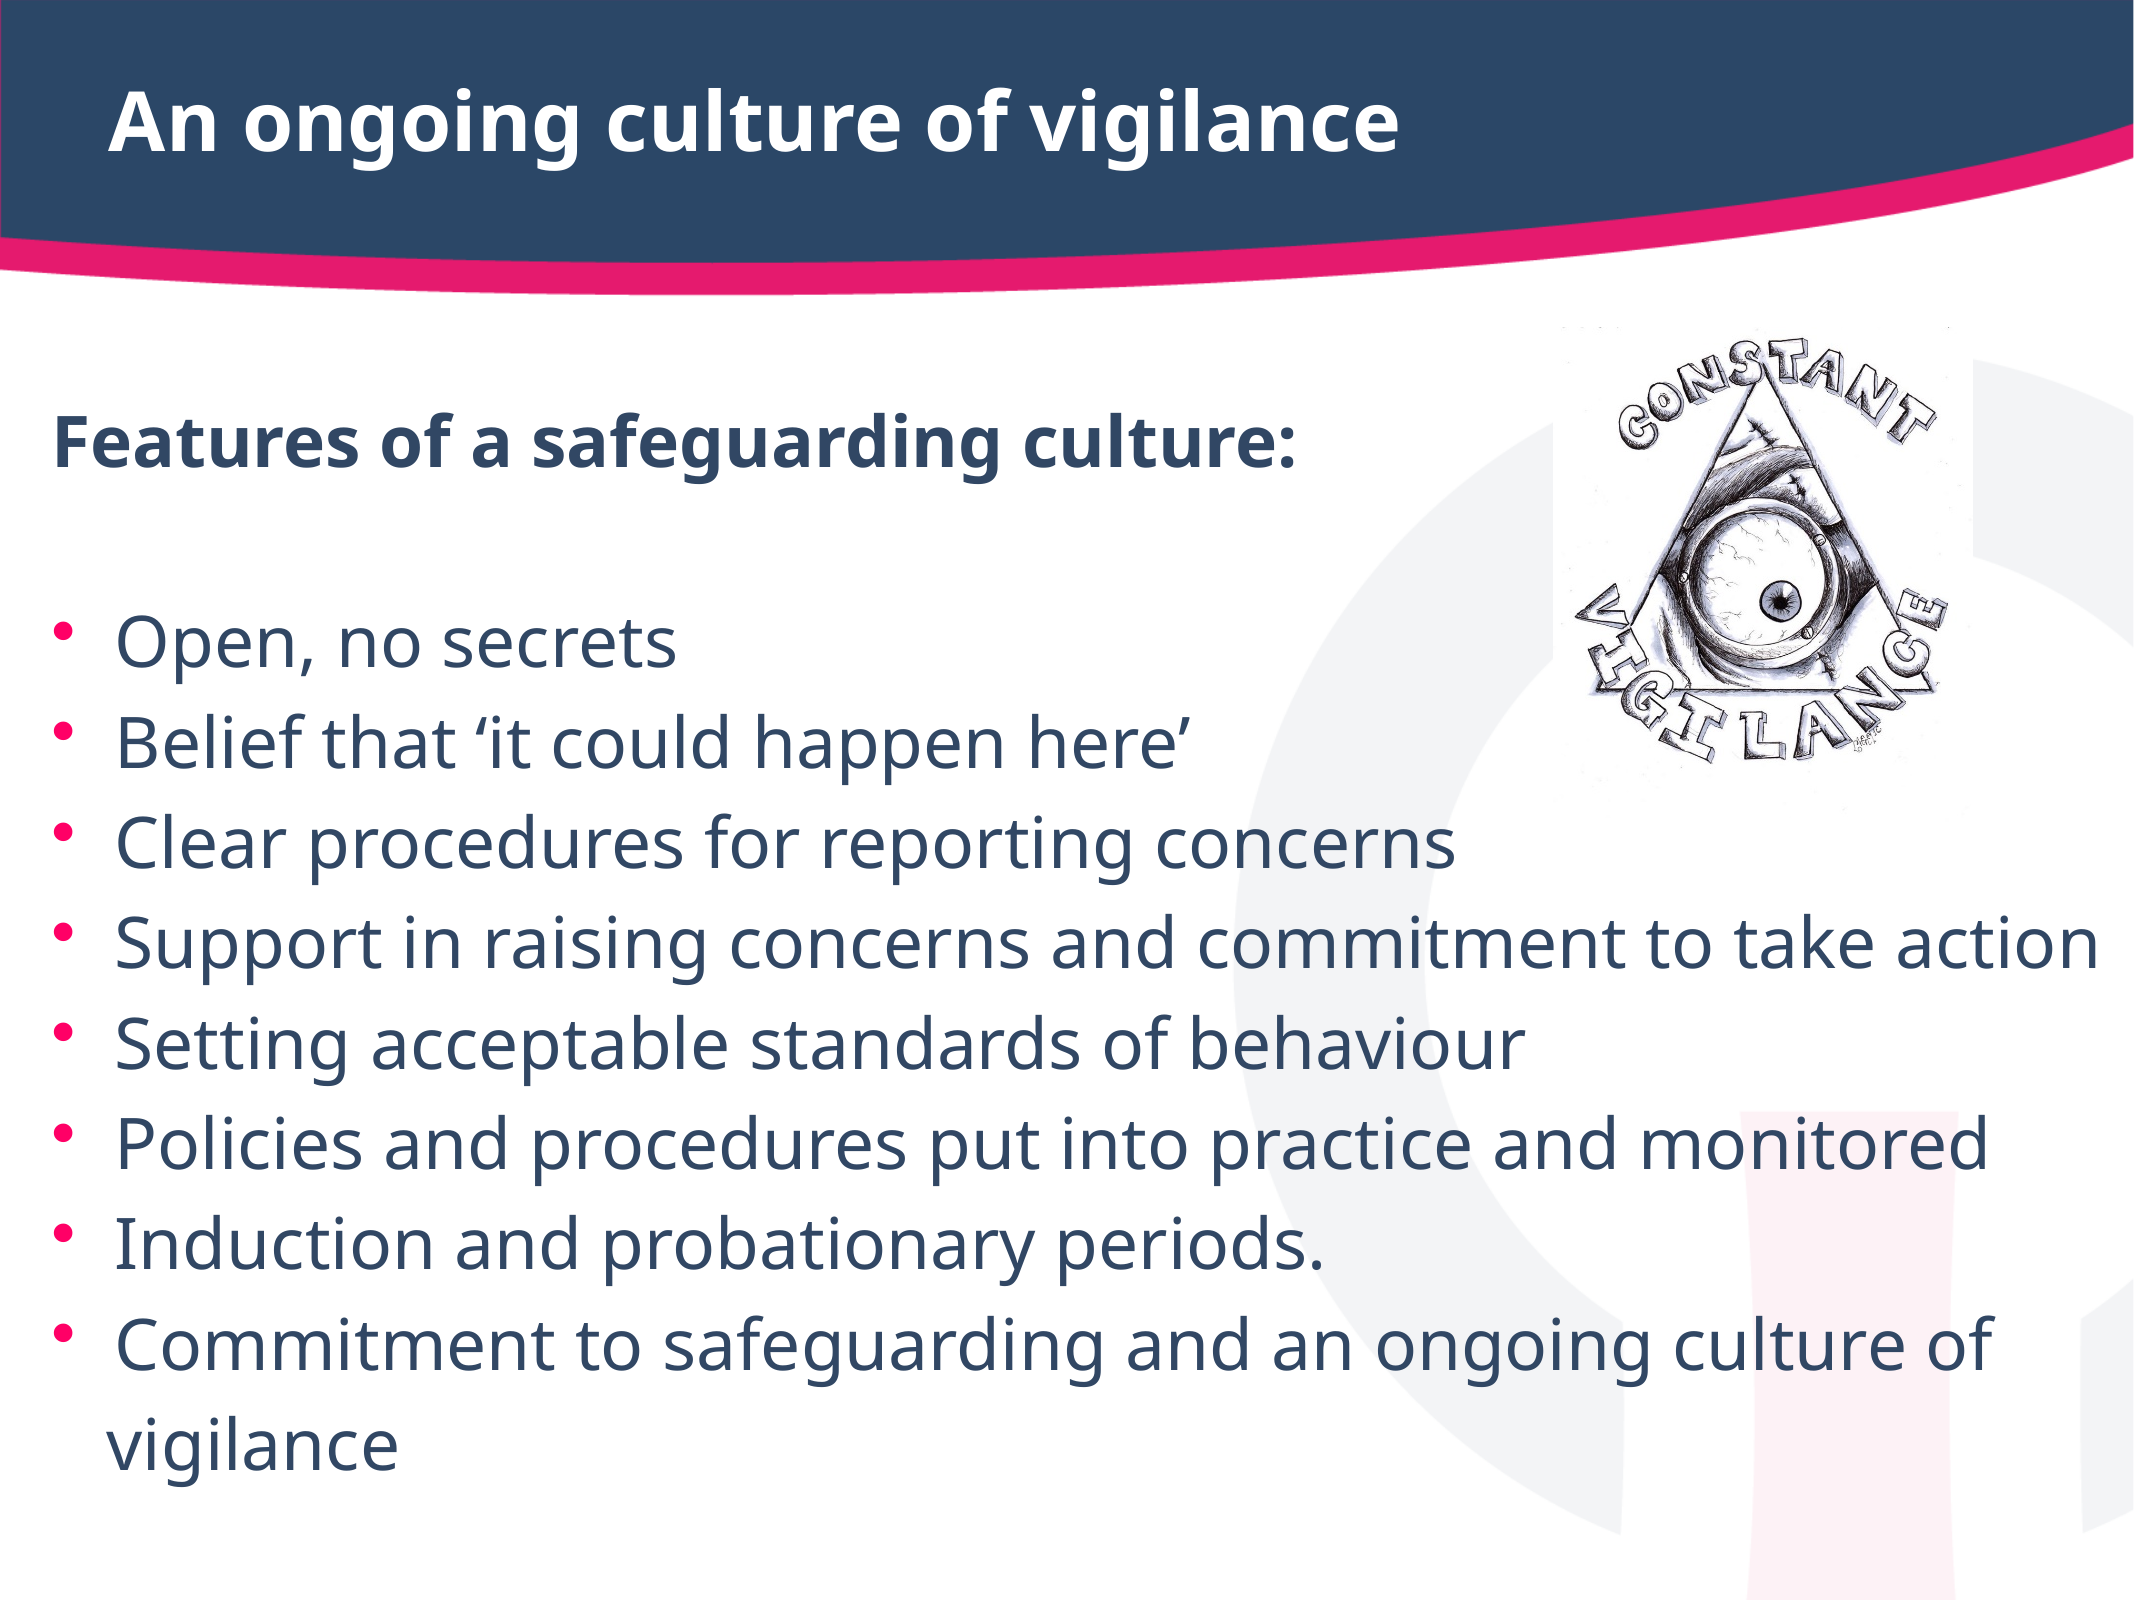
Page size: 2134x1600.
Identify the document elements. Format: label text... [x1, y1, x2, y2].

title An ongoing culture of vigilance [100, 0, 1974, 178]
picture [0, 0, 2134, 1600]
list Features of a safeguarding culture: Open, no secrets Belief that ‘it could happen here’ Clear procedures for reporting concerns Support in raising concerns and commitment to take action Setting acceptable standards of behaviour Policies and procedures put into practice and monitored Induction and probationary periods. Commitment to safeguarding and an ongoing culture of vigilance [42, 387, 2134, 1506]
